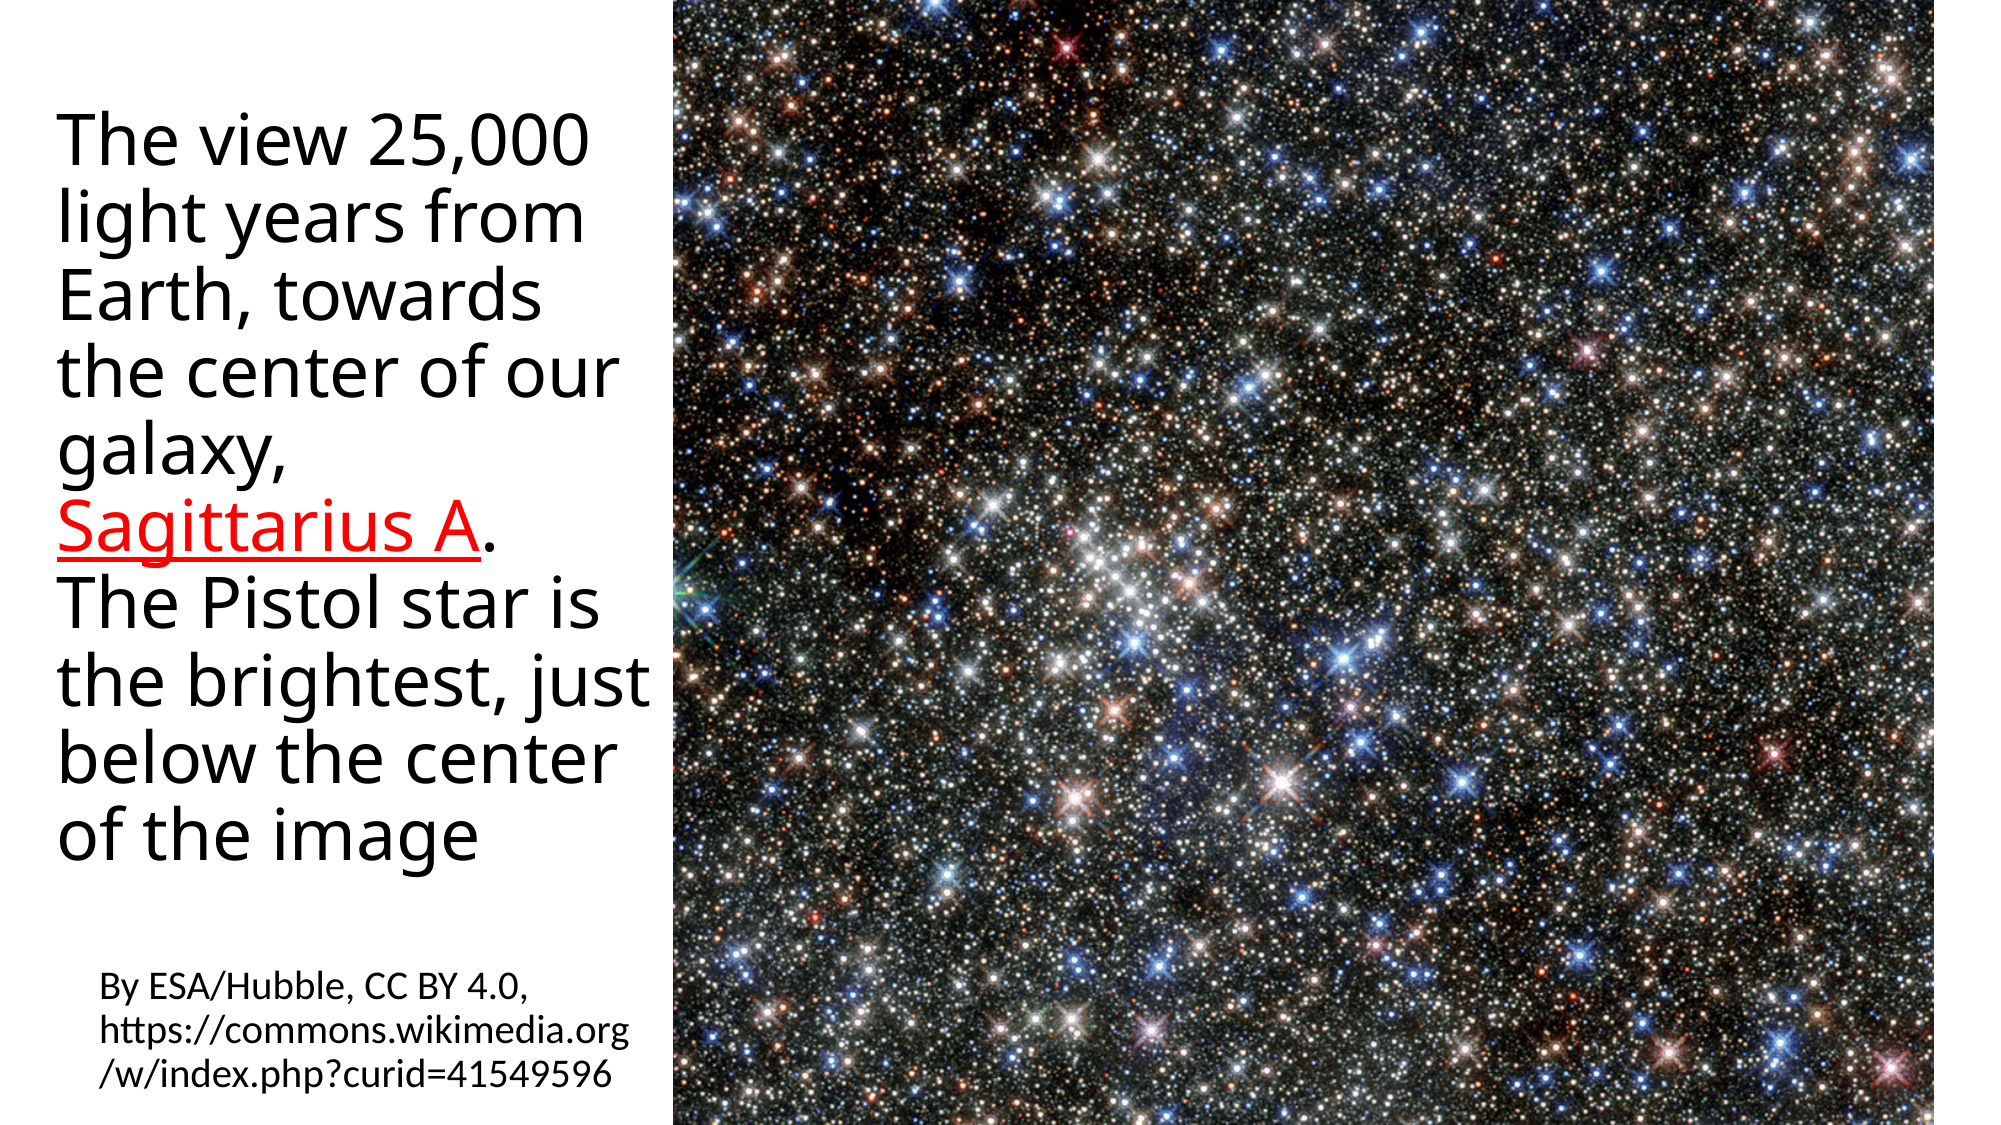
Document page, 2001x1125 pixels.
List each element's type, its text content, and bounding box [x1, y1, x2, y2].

title The view 25,000 light years from Earth, towards the center of our galaxy, Sagittarius A. The Pistol star is the brightest, just below the center of the image [41, 59, 673, 920]
list By ESA/Hubble, CC BY 4.0, https://commons.wikimedia.org/w/index.php?curid=41549596 [84, 956, 654, 1106]
picture [673, 0, 1934, 1125]
